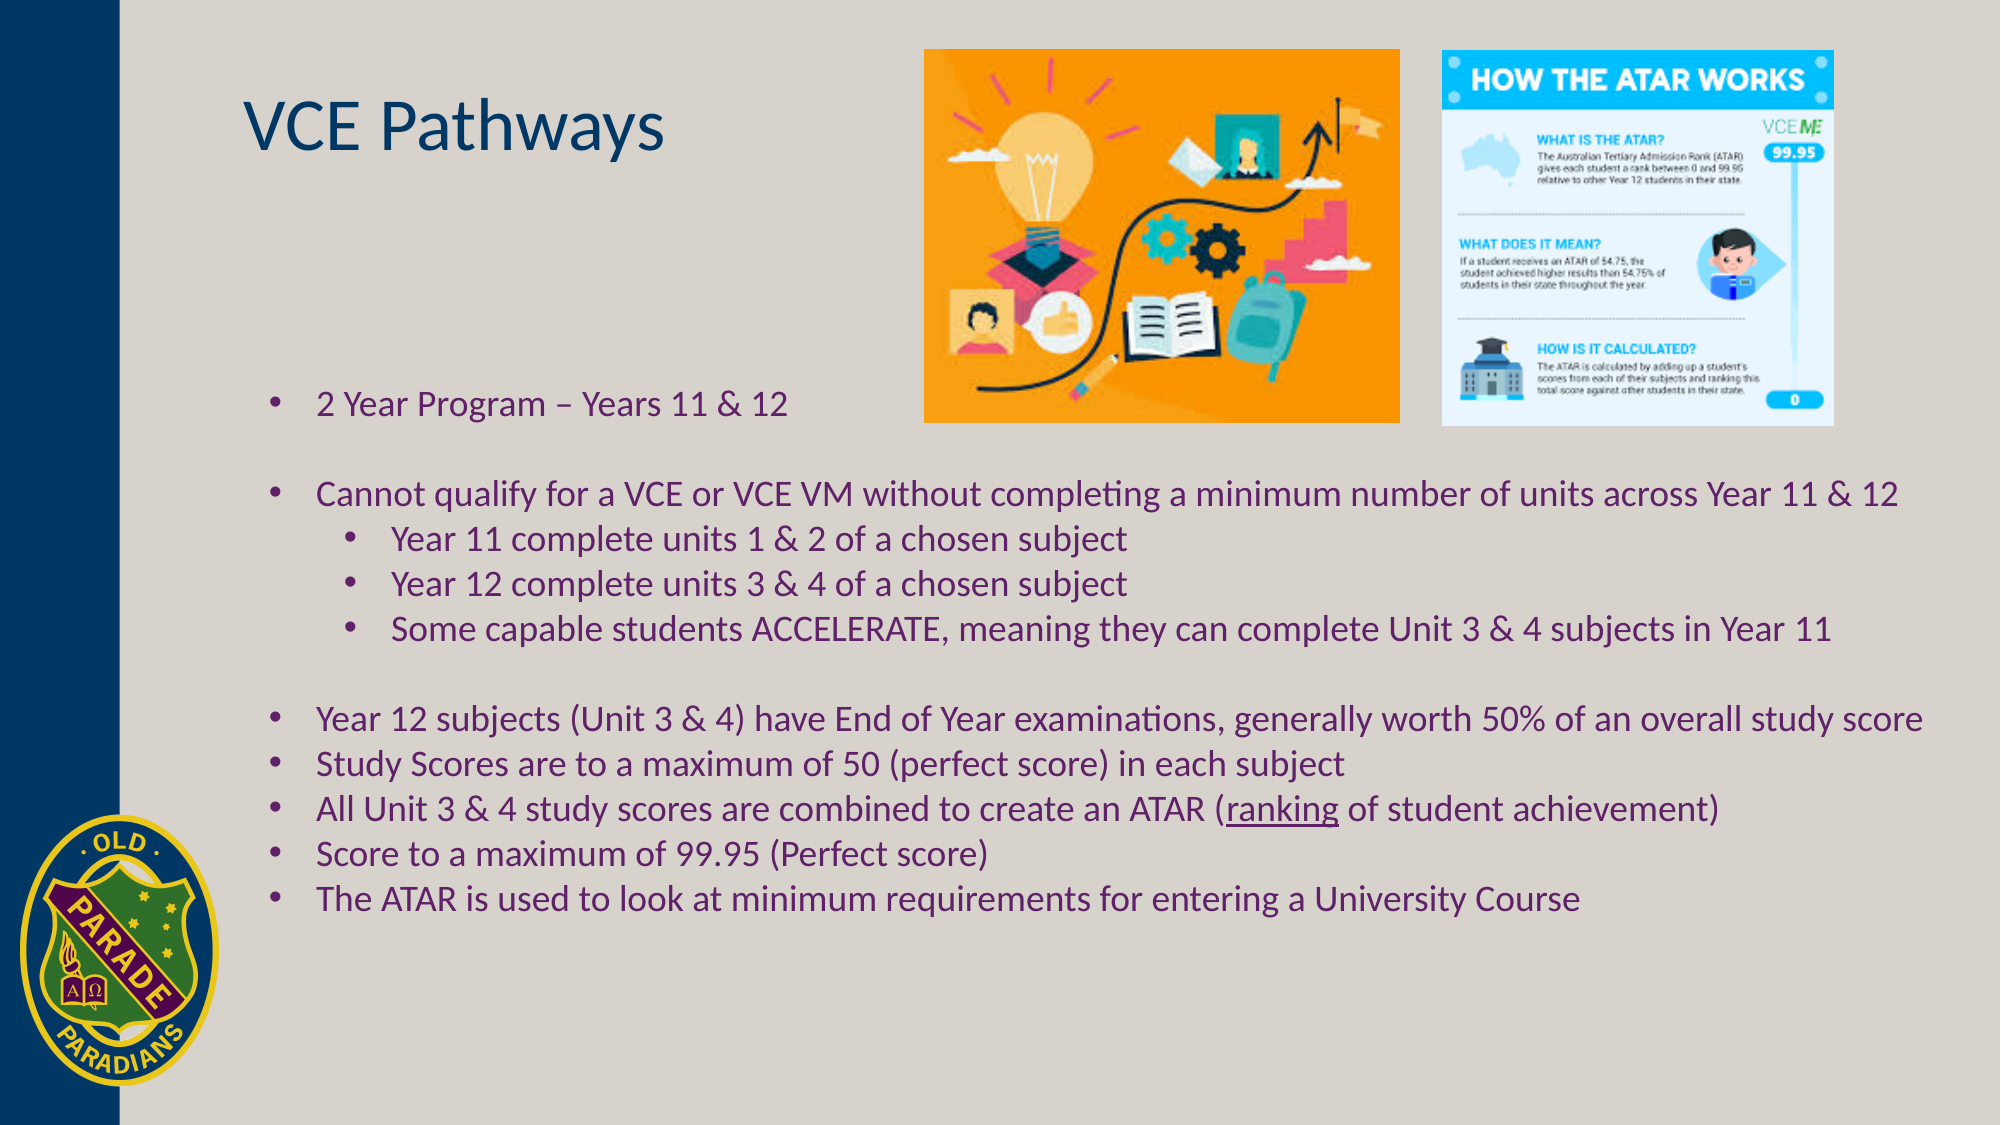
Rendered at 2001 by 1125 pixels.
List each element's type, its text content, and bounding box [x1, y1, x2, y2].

text_box VCE Pathways [229, 68, 681, 173]
picture [12, 805, 227, 1096]
picture [1634, 69, 1652, 90]
picture [924, 49, 1400, 423]
picture [1815, 57, 1828, 68]
picture [1698, 69, 1768, 90]
picture [1815, 91, 1828, 104]
picture [1552, 69, 1588, 90]
picture [1771, 69, 1787, 90]
picture [1442, 110, 1834, 426]
text_box 2 Year Program – Years 11 & 12 Cannot qualify for a VCE or VCE VM without completing a minimum number of units across Year 11 & 12 Year 11 complete units 1 & 2 of a chosen subject Year 12 complete units 3 & 4 of a chosen subject Some capable students ACCELERATE, meaning they can complete Unit 3 & 4 subjects in Year 11 Year 12 subjects (Unit 3 & 4) have End of Year examinations, generally worth 50% of an overall study score Study Scores are to a maximum of 50 (perfect score) in each subject All Unit 3 & 4 study scores are combined to create an ATAR (ranking of student achievement) Score to a maximum of 99.95 (Perfect score) The ATAR is used to look at minimum requirements for entering a University Course [254, 371, 1941, 927]
picture [1492, 69, 1514, 90]
picture [1449, 91, 1460, 103]
picture [1649, 69, 1690, 90]
picture [1789, 69, 1804, 90]
picture [1591, 69, 1607, 90]
text_box [0, 0, 121, 1125]
picture [1514, 69, 1544, 90]
picture [1616, 69, 1637, 90]
picture [1449, 57, 1460, 68]
picture [1473, 69, 1489, 90]
